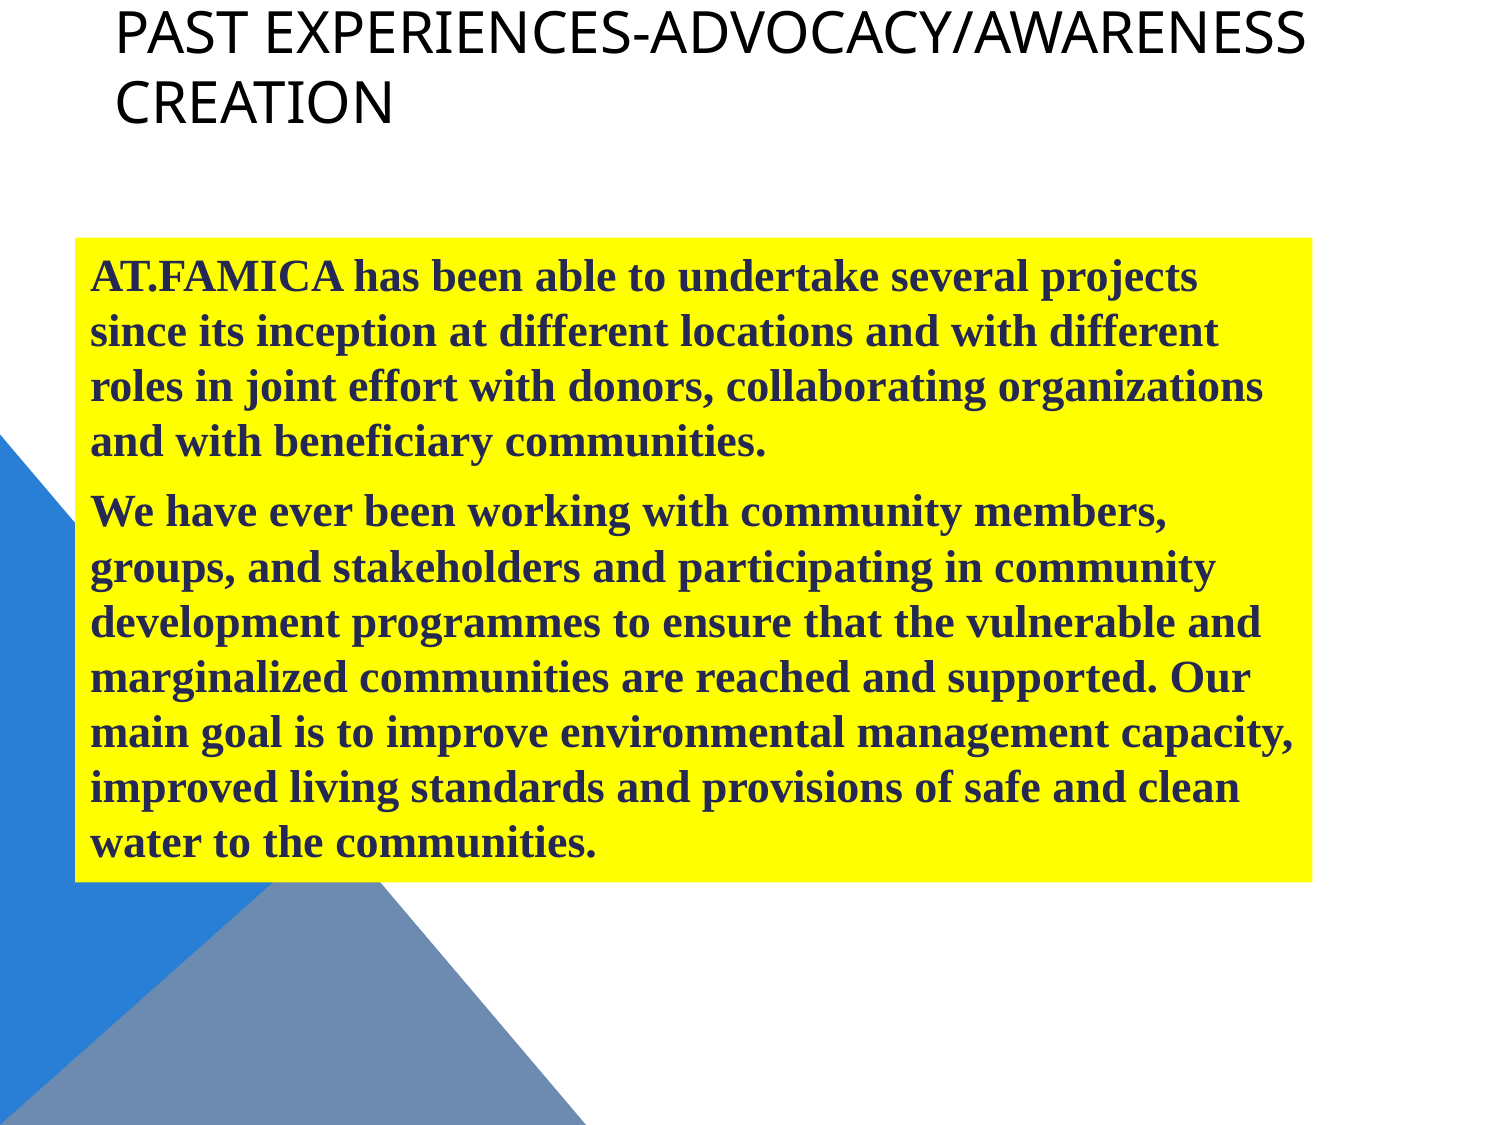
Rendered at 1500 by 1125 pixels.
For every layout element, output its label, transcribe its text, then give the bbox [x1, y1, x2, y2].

list AT.FAMICA has been able to undertake several projects since its inception at different locations and with different roles in joint effort with donors, collaborating organizations and with beneficiary communities. We have ever been working with community members, groups, and stakeholders and participating in community development programmes to ensure that the vulnerable and marginalized communities are reached and supported. Our main goal is to improve environmental management capacity, improved living standards and provisions of safe and clean water to the communities. [75, 237, 1313, 883]
title PAST EXPERIENCES-ADVOCACY/AWARENESS CREATION [99, 0, 1425, 213]
